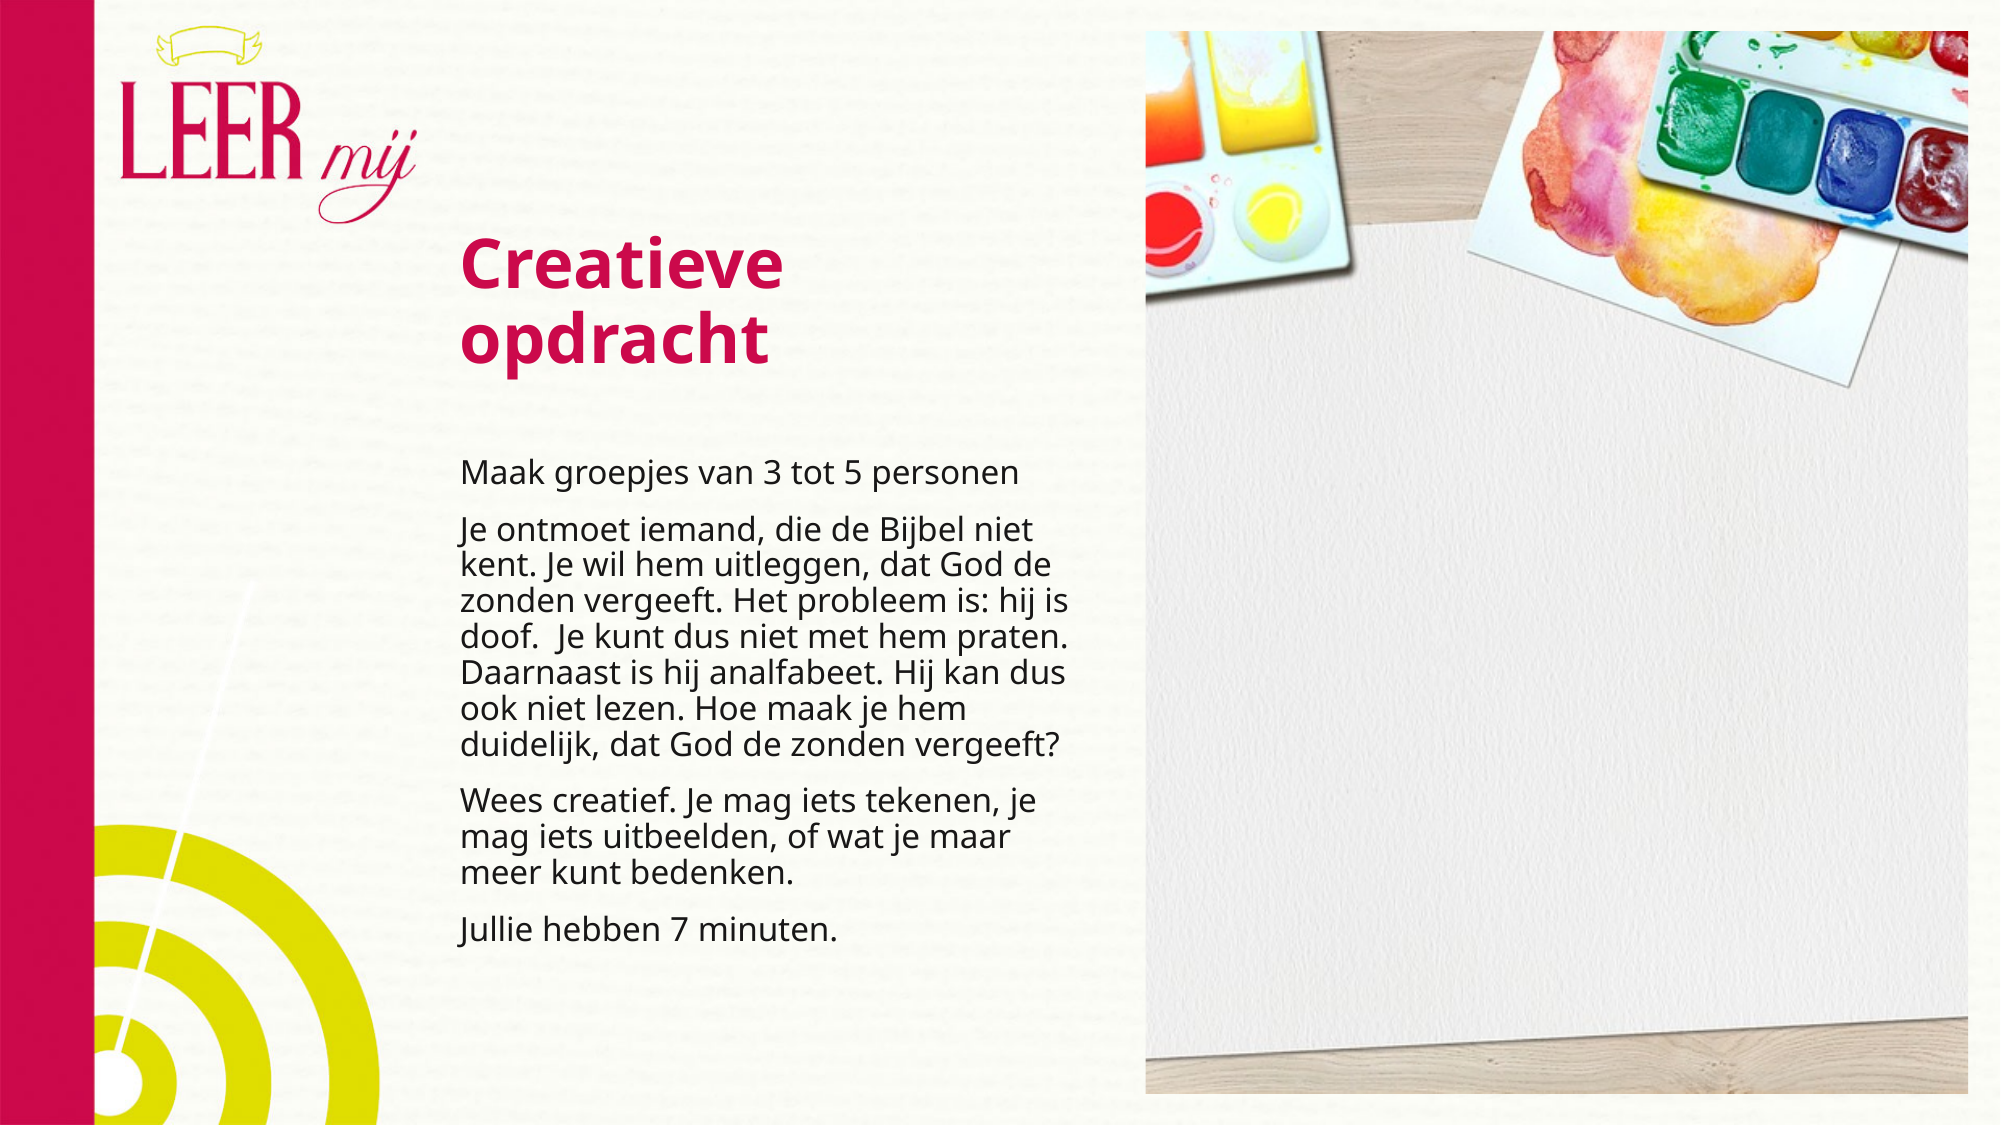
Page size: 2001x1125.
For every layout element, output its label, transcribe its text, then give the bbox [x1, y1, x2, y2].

list Maak groepjes van 3 tot 5 personen Je ontmoet iemand, die de Bijbel niet kent. Je wil hem uitleggen, dat God de zonden vergeeft. Het probleem is: hij is doof. Je kunt dus niet met hem praten. Daarnaast is hij analfabeet. Hij kan dus ook niet lezen. Hoe maak je hem duidelijk, dat God de zonden vergeeft? Wees creatief. Je mag iets tekenen, je mag iets uitbeelden, of wat je maar meer kunt bedenken. Jullie hebben 7 minuten. [444, 448, 1105, 968]
title Creatieve opdracht [444, 229, 1102, 386]
picture [0, 0, 2001, 1125]
